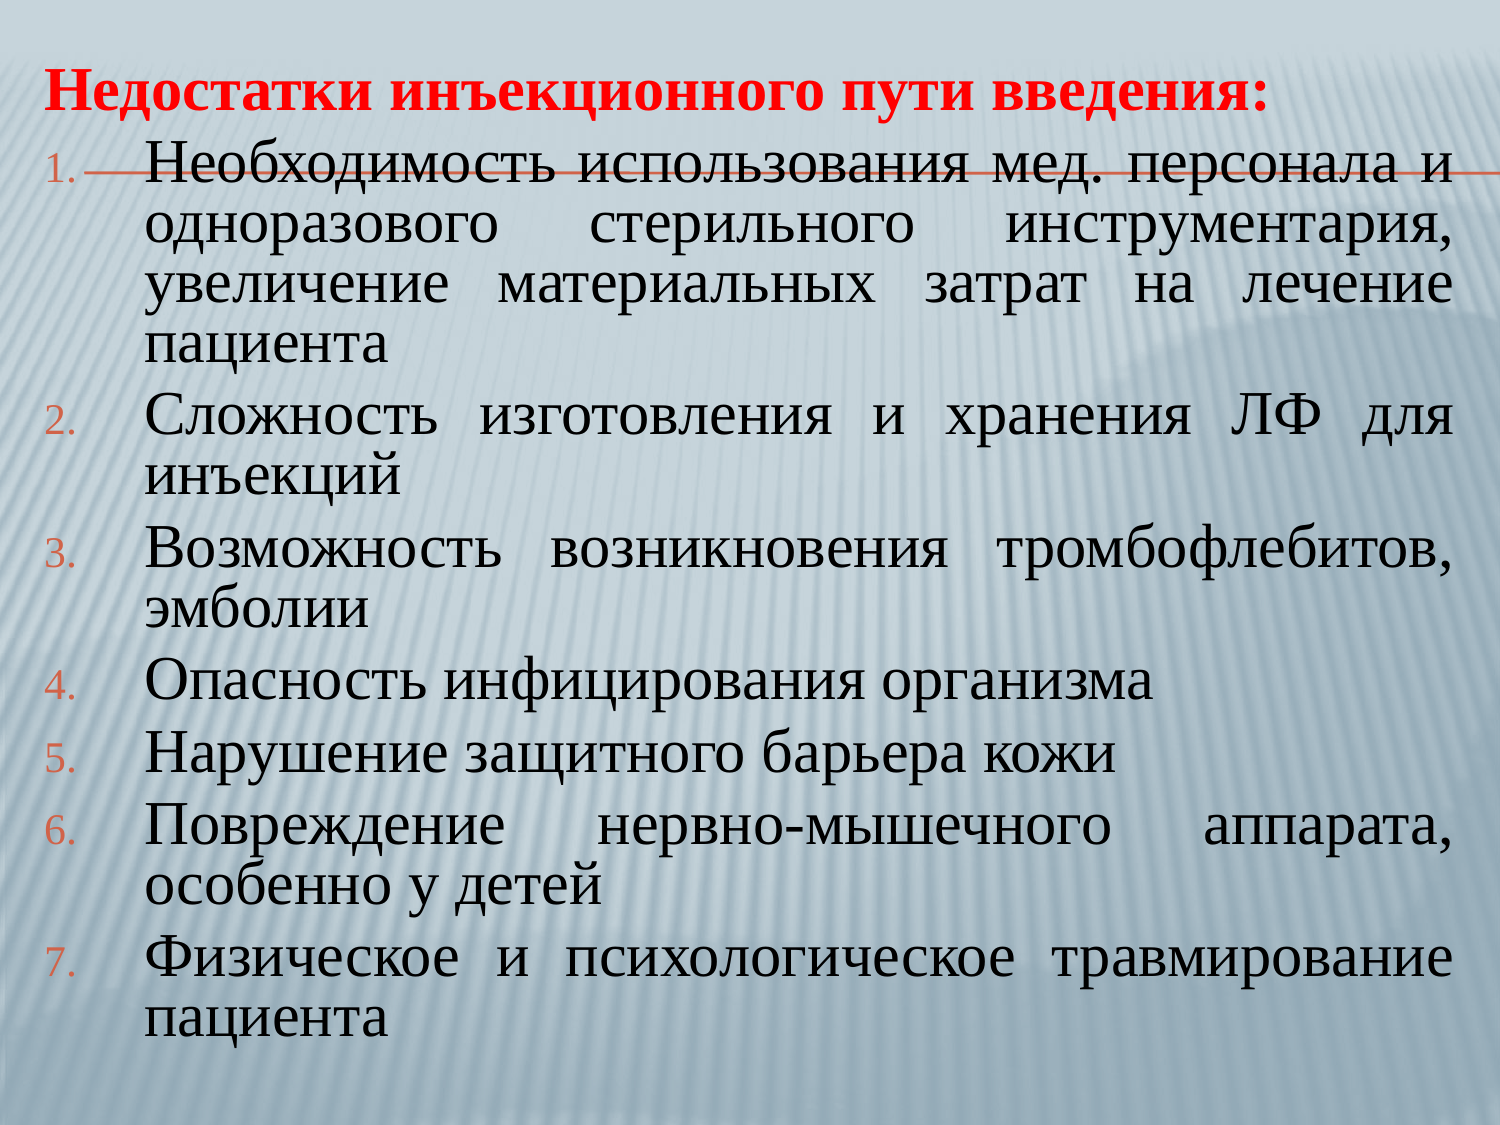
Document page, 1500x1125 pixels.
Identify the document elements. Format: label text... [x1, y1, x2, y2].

list Недостатки инъекционного пути введения: Необходимость использования мед. персонала и одноразового стерильного инструментария, увеличение материальных затрат на лечение пациента Сложность изготовления и хранения ЛФ для инъекций Возможность возникновения тромбофлебитов, эмболии Опасность инфицирования организма Нарушение защитного барьера кожи Повреждение нервно-мышечного аппарата, особенно у детей Физическое и психологическое травмирование пациента [29, 54, 1471, 1083]
